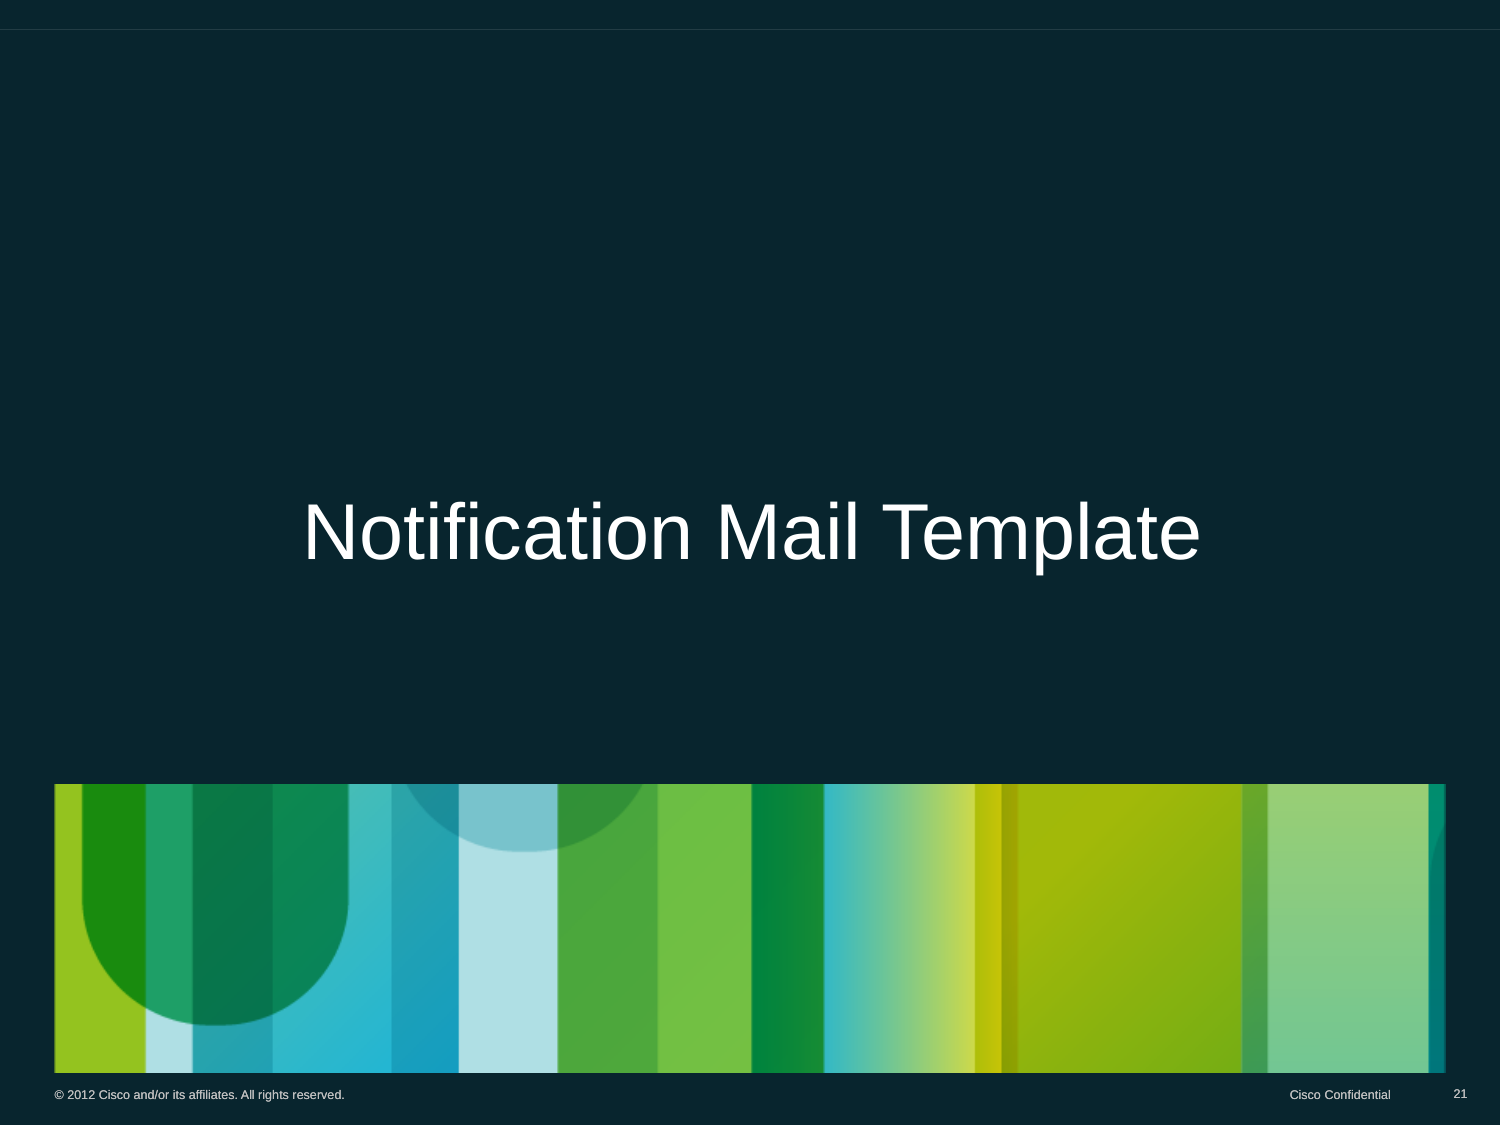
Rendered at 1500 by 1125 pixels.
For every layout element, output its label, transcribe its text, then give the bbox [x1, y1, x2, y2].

picture [54, 784, 1446, 1073]
title Notification Mail Template [87, 187, 1419, 583]
